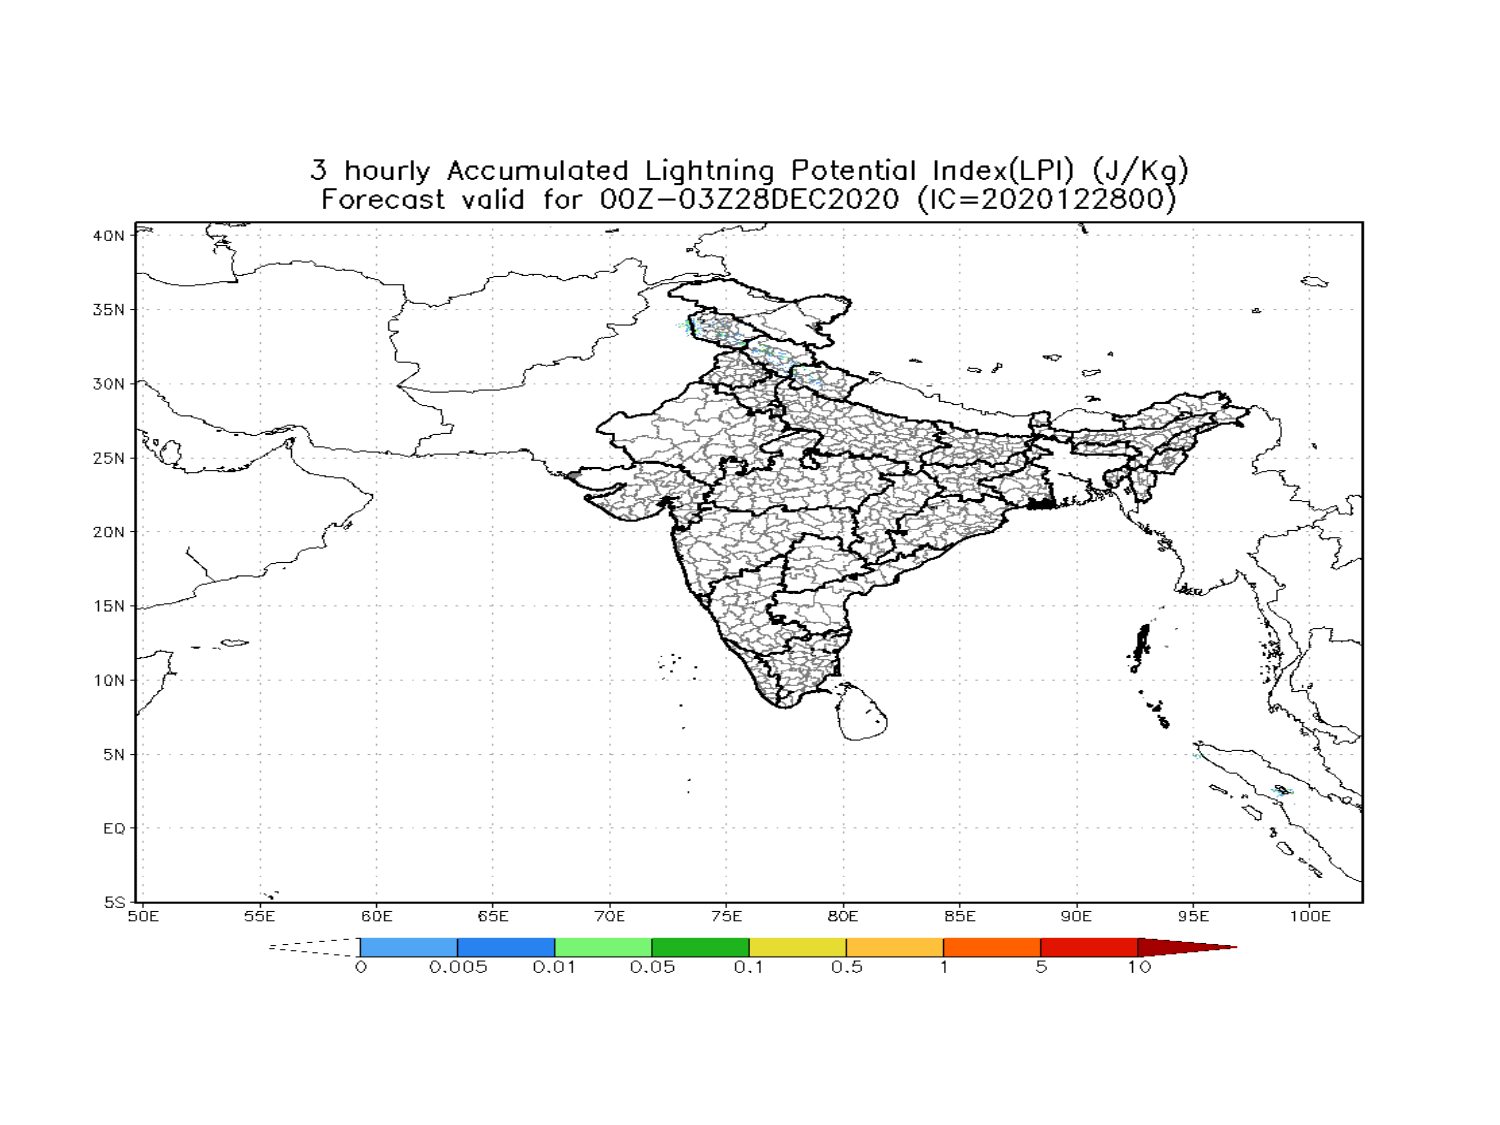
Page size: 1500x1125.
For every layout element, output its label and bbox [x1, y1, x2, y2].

picture [74, 149, 1426, 976]
